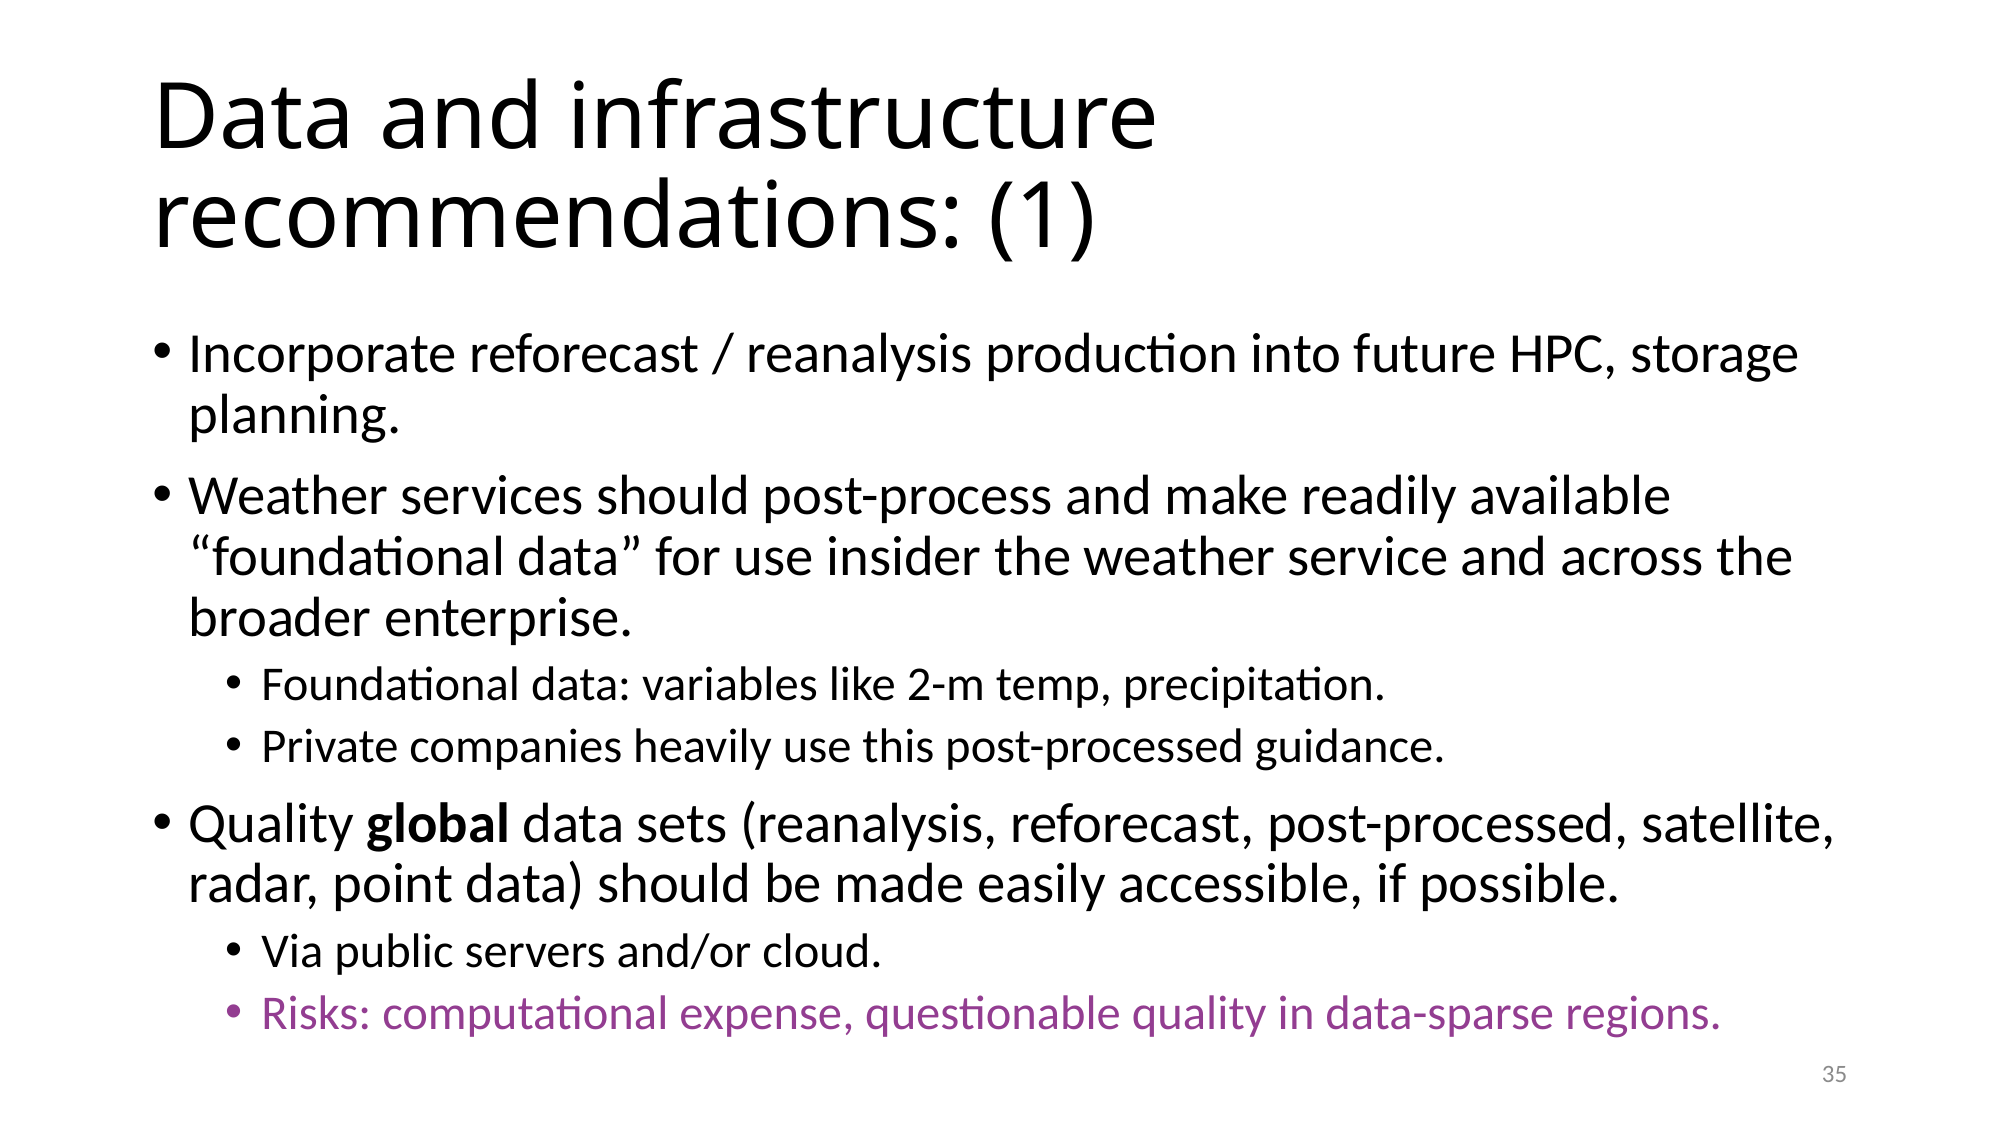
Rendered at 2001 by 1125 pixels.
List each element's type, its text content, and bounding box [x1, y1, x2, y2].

list Incorporate reforecast / reanalysis production into future HPC, storage planning. Weather services should post-process and make readily available “foundational data” for use insider the weather service and across the broader enterprise. Foundational data: variables like 2-m temp, precipitation. Private companies heavily use this post-processed guidance. Quality global data sets (reanalysis, reforecast, post-processed, satellite, radar, point data) should be made easily accessible, if possible. Via public servers and/or cloud. Risks: computational expense, questionable quality in data-sparse regions. [137, 315, 1863, 1060]
title Data and infrastructure recommendations: (1) [137, 59, 1863, 278]
slide_number 35 [1412, 1042, 1863, 1103]
